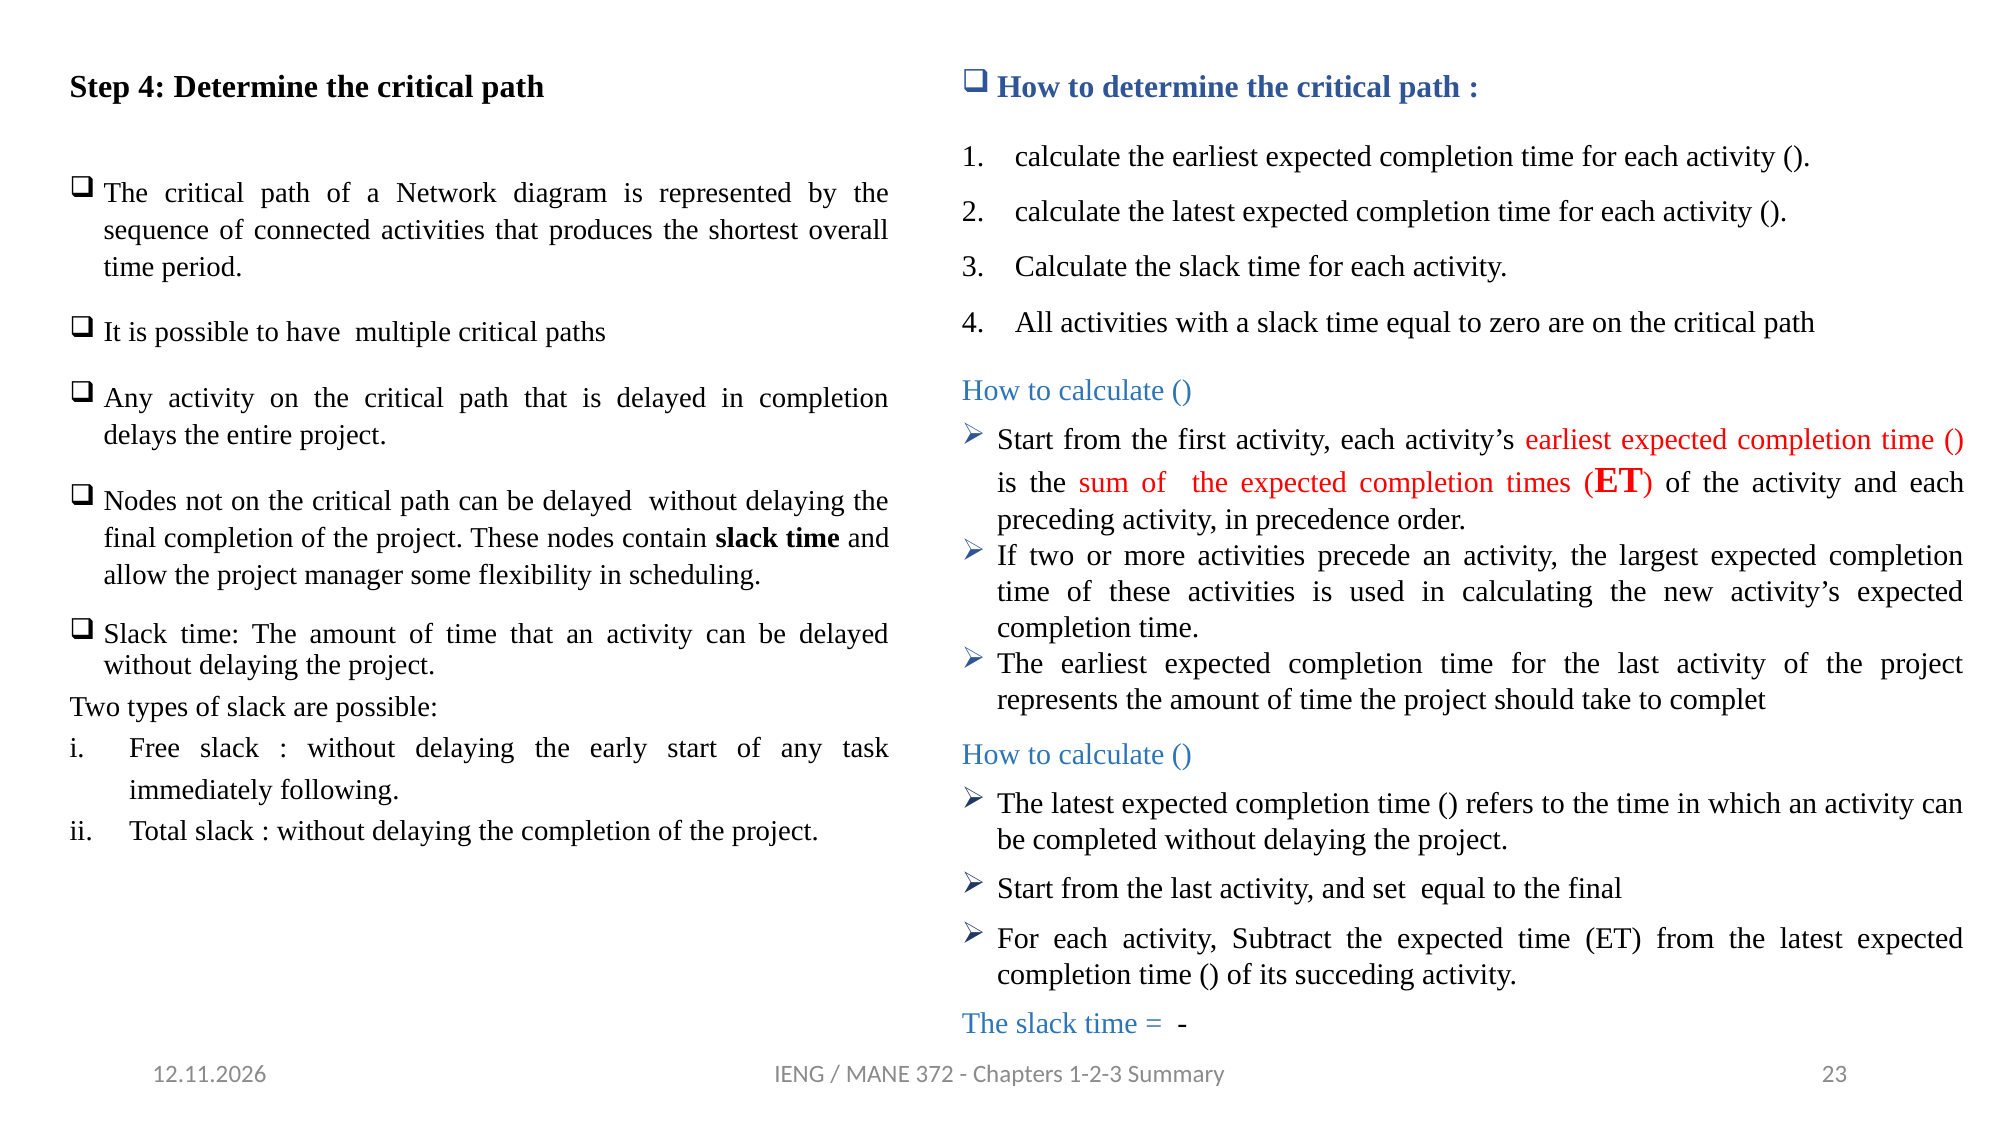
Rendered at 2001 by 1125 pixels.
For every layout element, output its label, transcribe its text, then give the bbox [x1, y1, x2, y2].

slide_number 23 [1412, 1042, 1863, 1103]
list Step 4: Determine the critical path The critical path of a Network diagram is represented by the sequence of connected activities that produces the shortest overall time period. It is possible to have multiple critical paths Any activity on the critical path that is delayed in completion delays the entire project. Nodes not on the critical path can be delayed without delaying the final completion of the project. These nodes contain slack time and allow the project manager some flexibility in scheduling. Slack time: The amount of time that an activity can be delayed without delaying the project. Two types of slack are possible: Free slack : without delaying the early start of any task immediately following. Total slack : without delaying the completion of the project. [54, 62, 905, 872]
footer IENG / MANE 372 - Chapters 1-2-3 Summary [662, 1042, 1338, 1103]
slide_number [137, 1042, 588, 1103]
